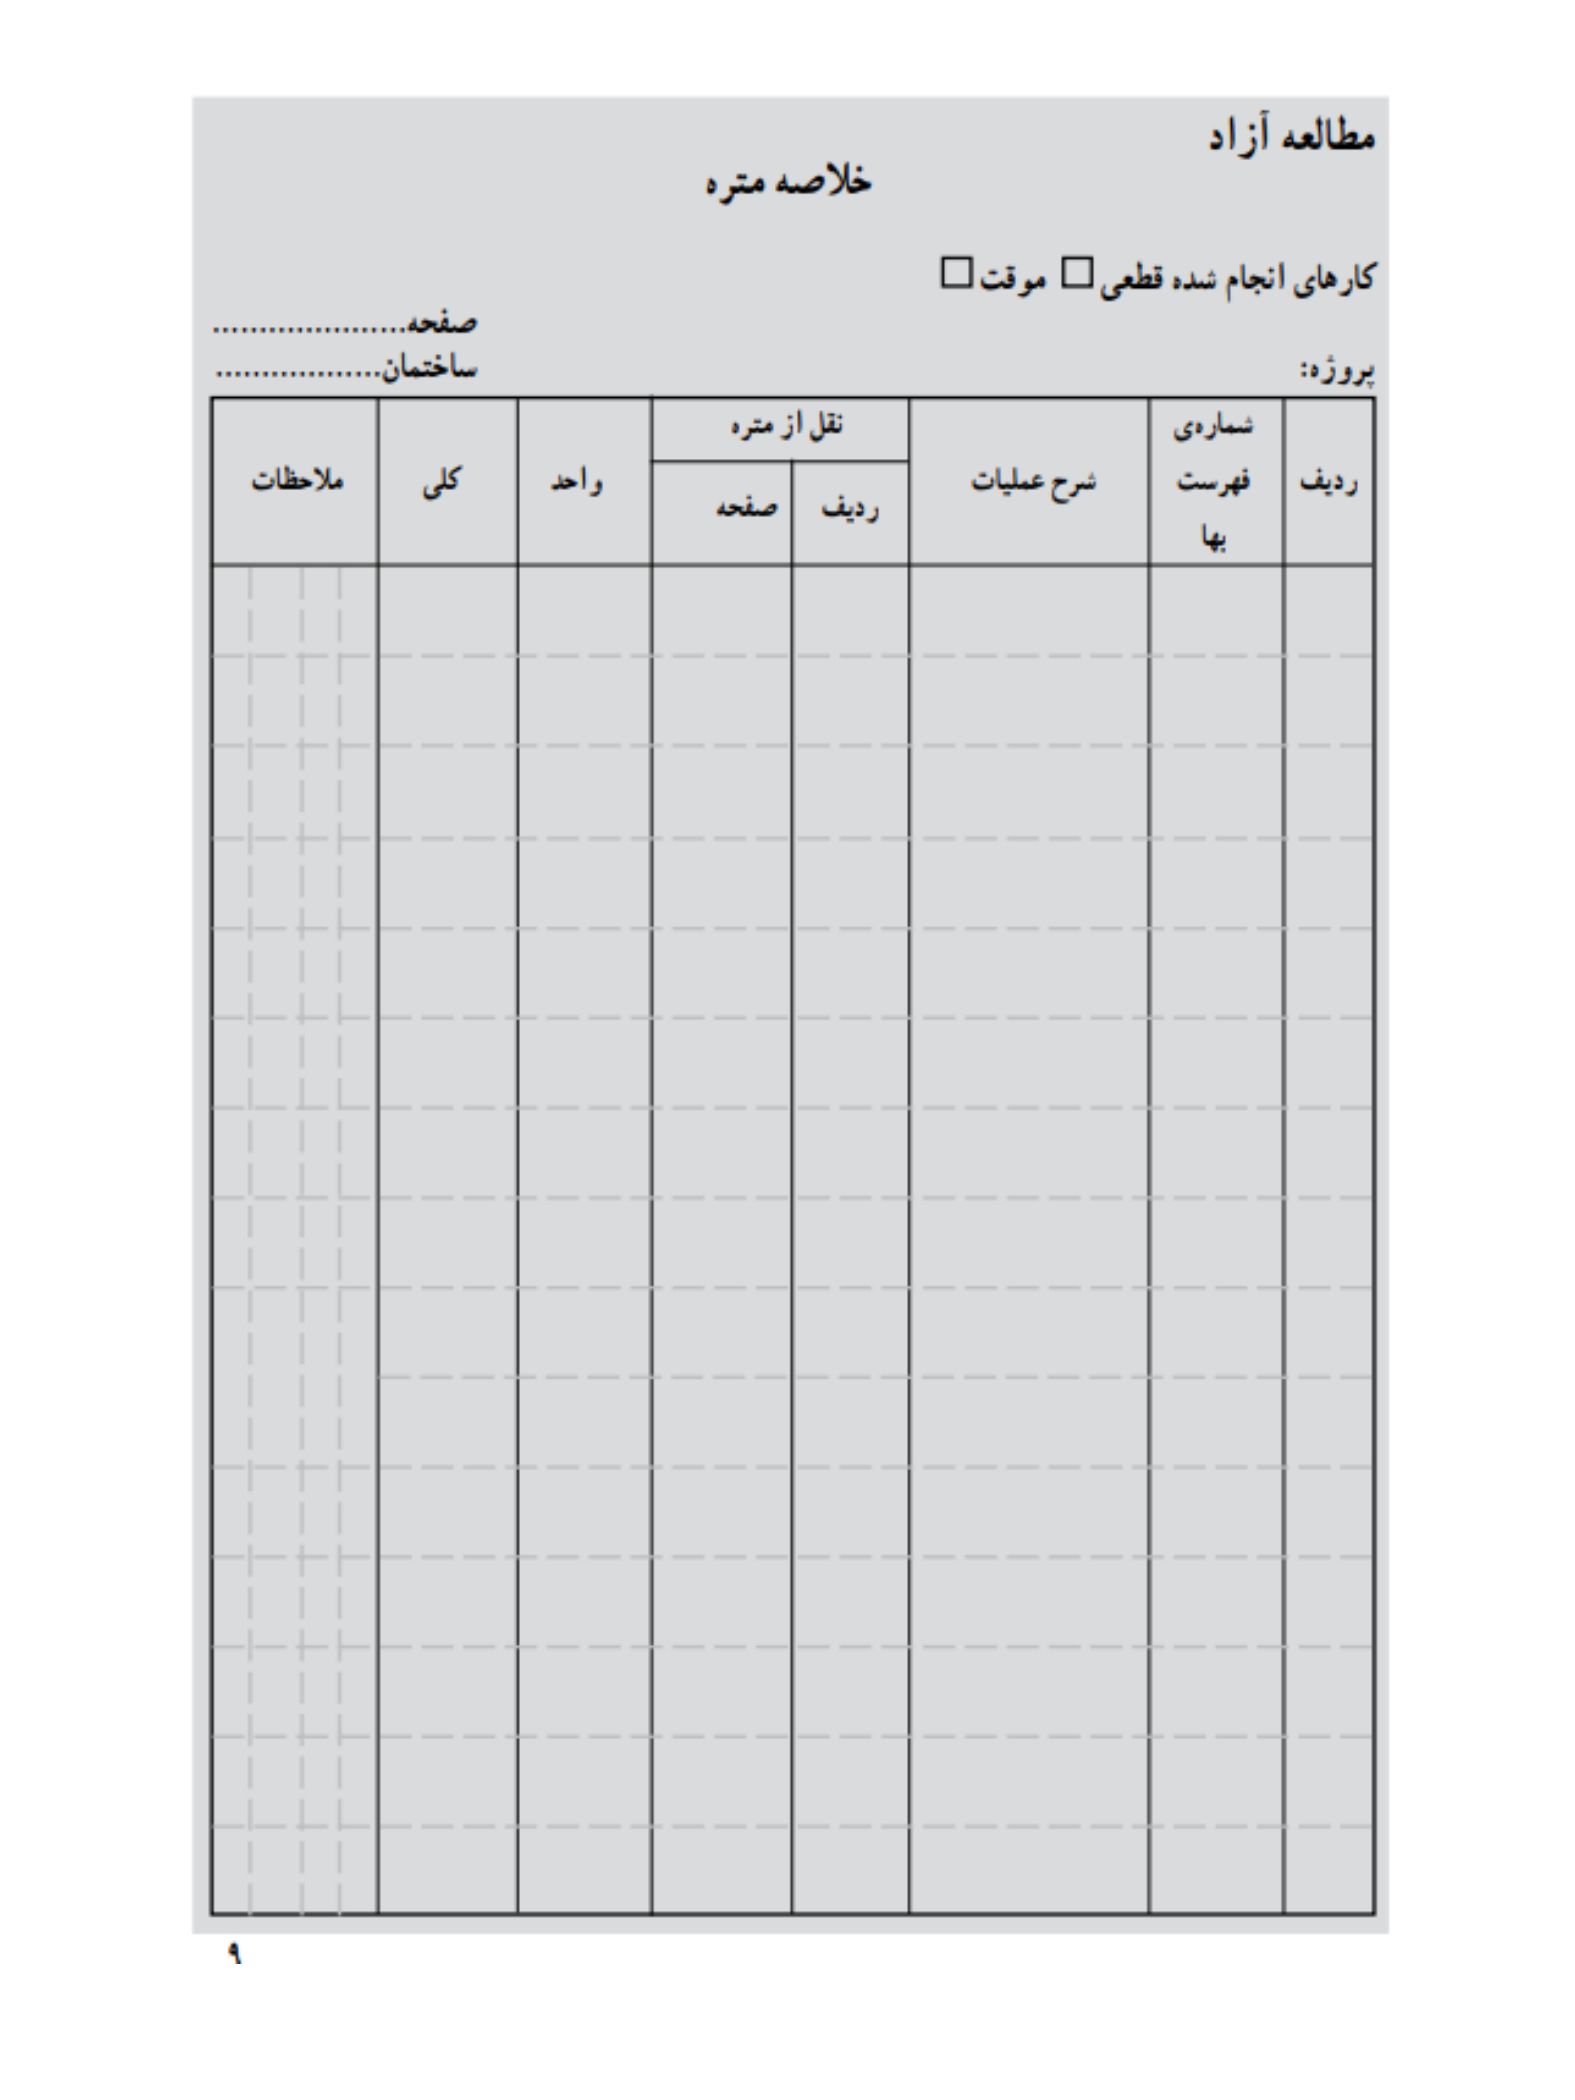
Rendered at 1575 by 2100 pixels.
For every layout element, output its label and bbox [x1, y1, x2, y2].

picture [172, 89, 1402, 1964]
